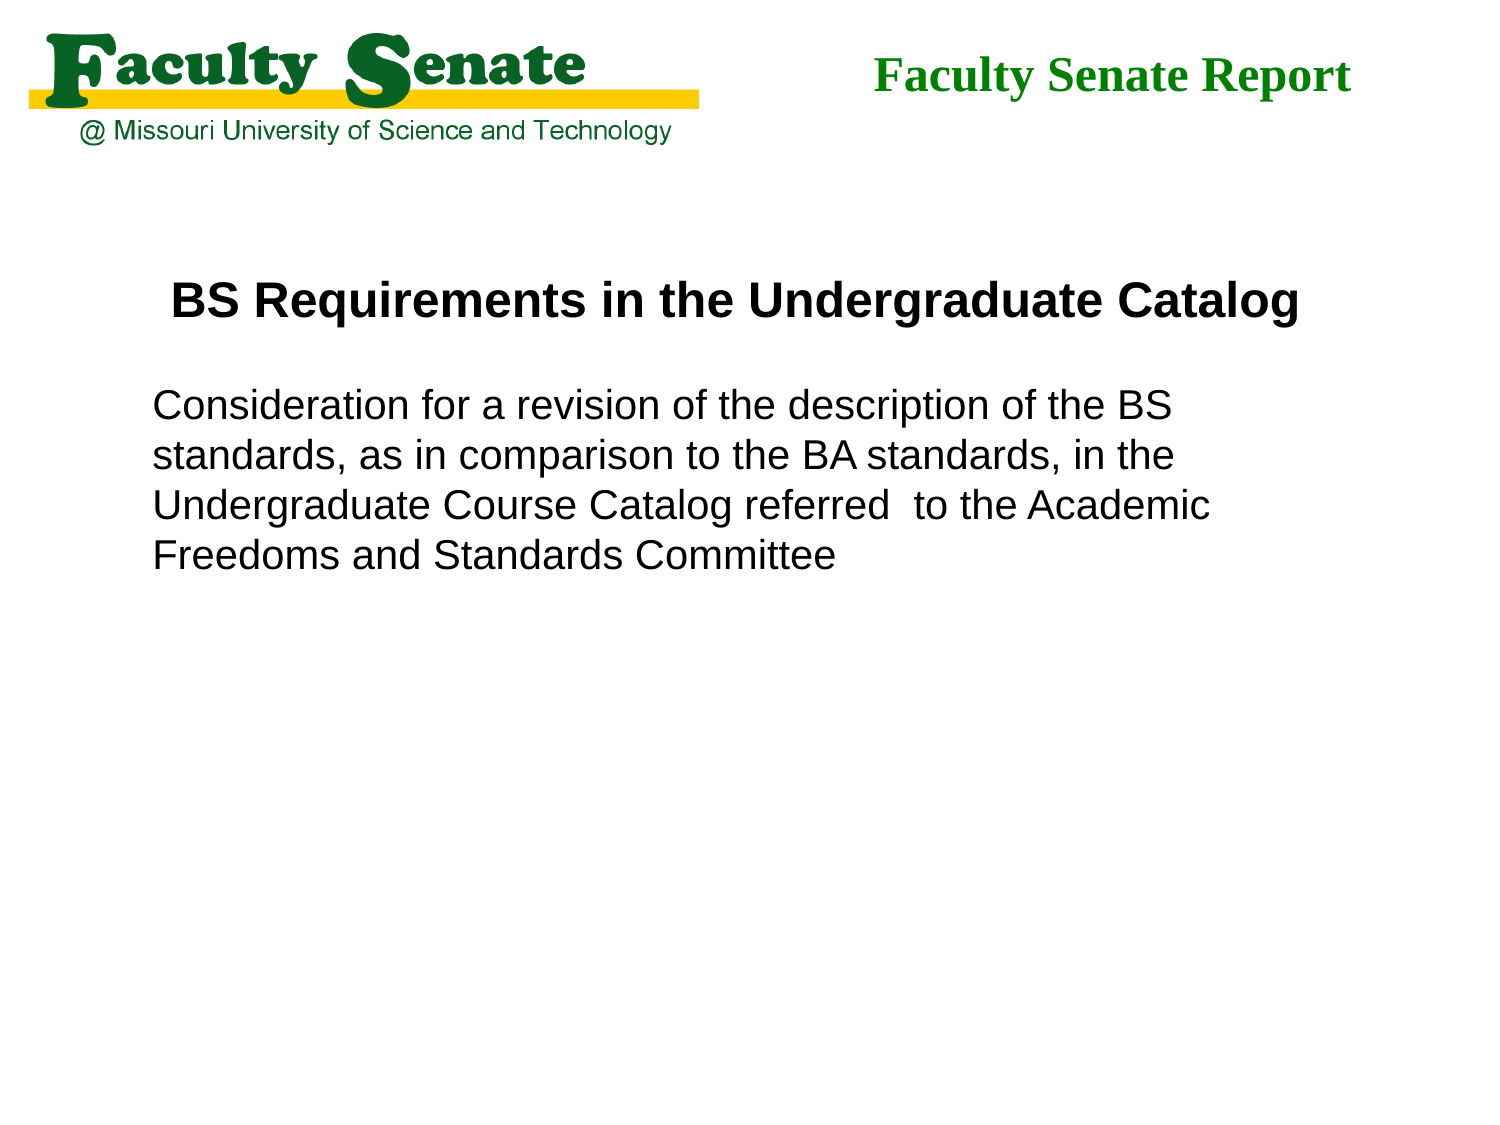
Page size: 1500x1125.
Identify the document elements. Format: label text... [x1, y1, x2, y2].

text_box BS Requirements in the Undergraduate Catalog Consideration for a revision of the description of the BS standards, as in comparison to the BA standards, in the Undergraduate Course Catalog referred to the Academic Freedoms and Standards Committee [137, 200, 1363, 585]
text_box Faculty Senate Report [750, 50, 1475, 162]
picture [28, 0, 728, 155]
